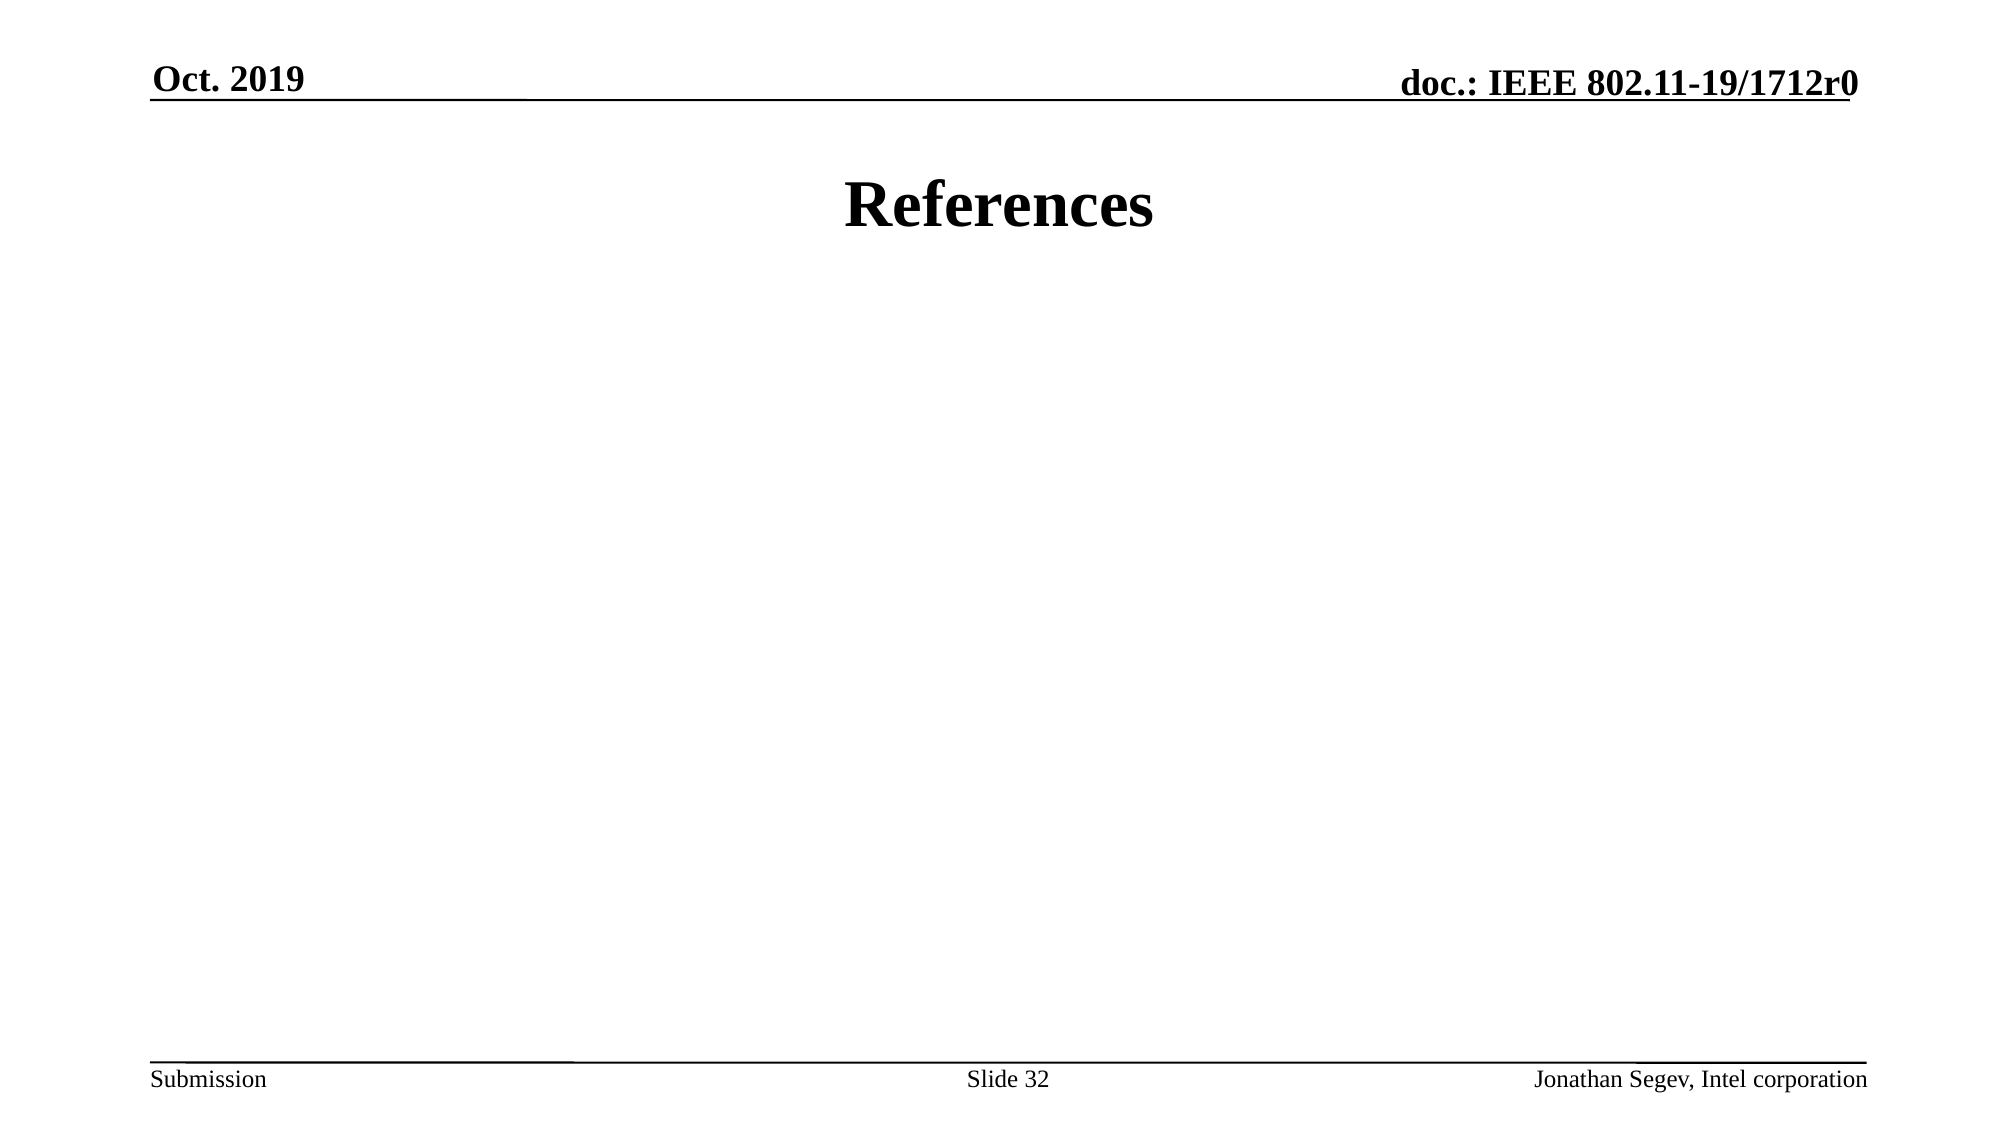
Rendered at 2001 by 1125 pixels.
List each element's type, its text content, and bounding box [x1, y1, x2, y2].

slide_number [152, 54, 563, 100]
title References [149, 112, 1850, 288]
slide_number Slide 32 [950, 1061, 1067, 1123]
footer Jonathan Segev, Intel corporation [1171, 1061, 1869, 1093]
